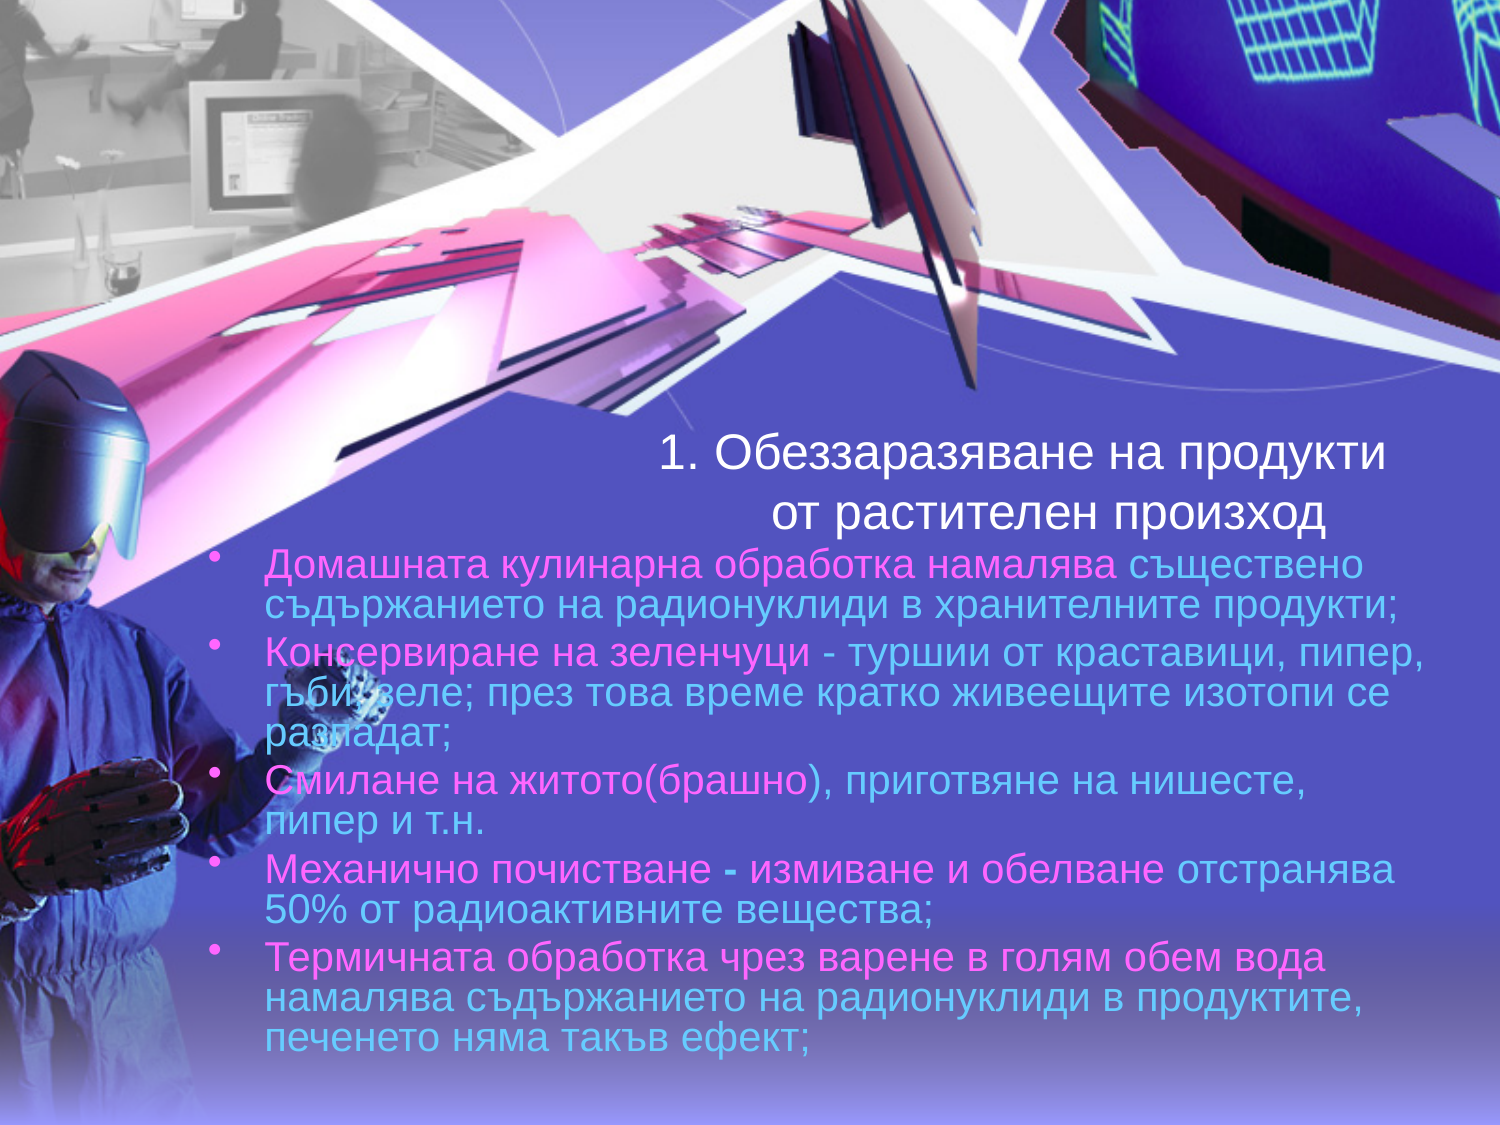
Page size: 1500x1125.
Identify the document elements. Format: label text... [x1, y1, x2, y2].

picture [0, 0, 1500, 939]
list Домашната кулинарна обработка намалява съществено съдържанието на радионуклиди в хранителните продукти; Консервиране на зеленчуци - туршии от краставици, пипер, гъби, зеле; през това време кратко живеещите изотопи се разпадат; Смилане на житото(брашно), приготвяне на нишесте, пипер и т.н. Механично почистване - измиване и обелване отстранява 50% от радиоактивните вещества; Термичната обработка чрез варене в голям обем вода намалява съдържанието на радионуклиди в продуктите, печенето няма такъв ефект; [192, 538, 1447, 1083]
title 1. Обеззаразяване на продукти от растителен произход [643, 408, 1447, 538]
